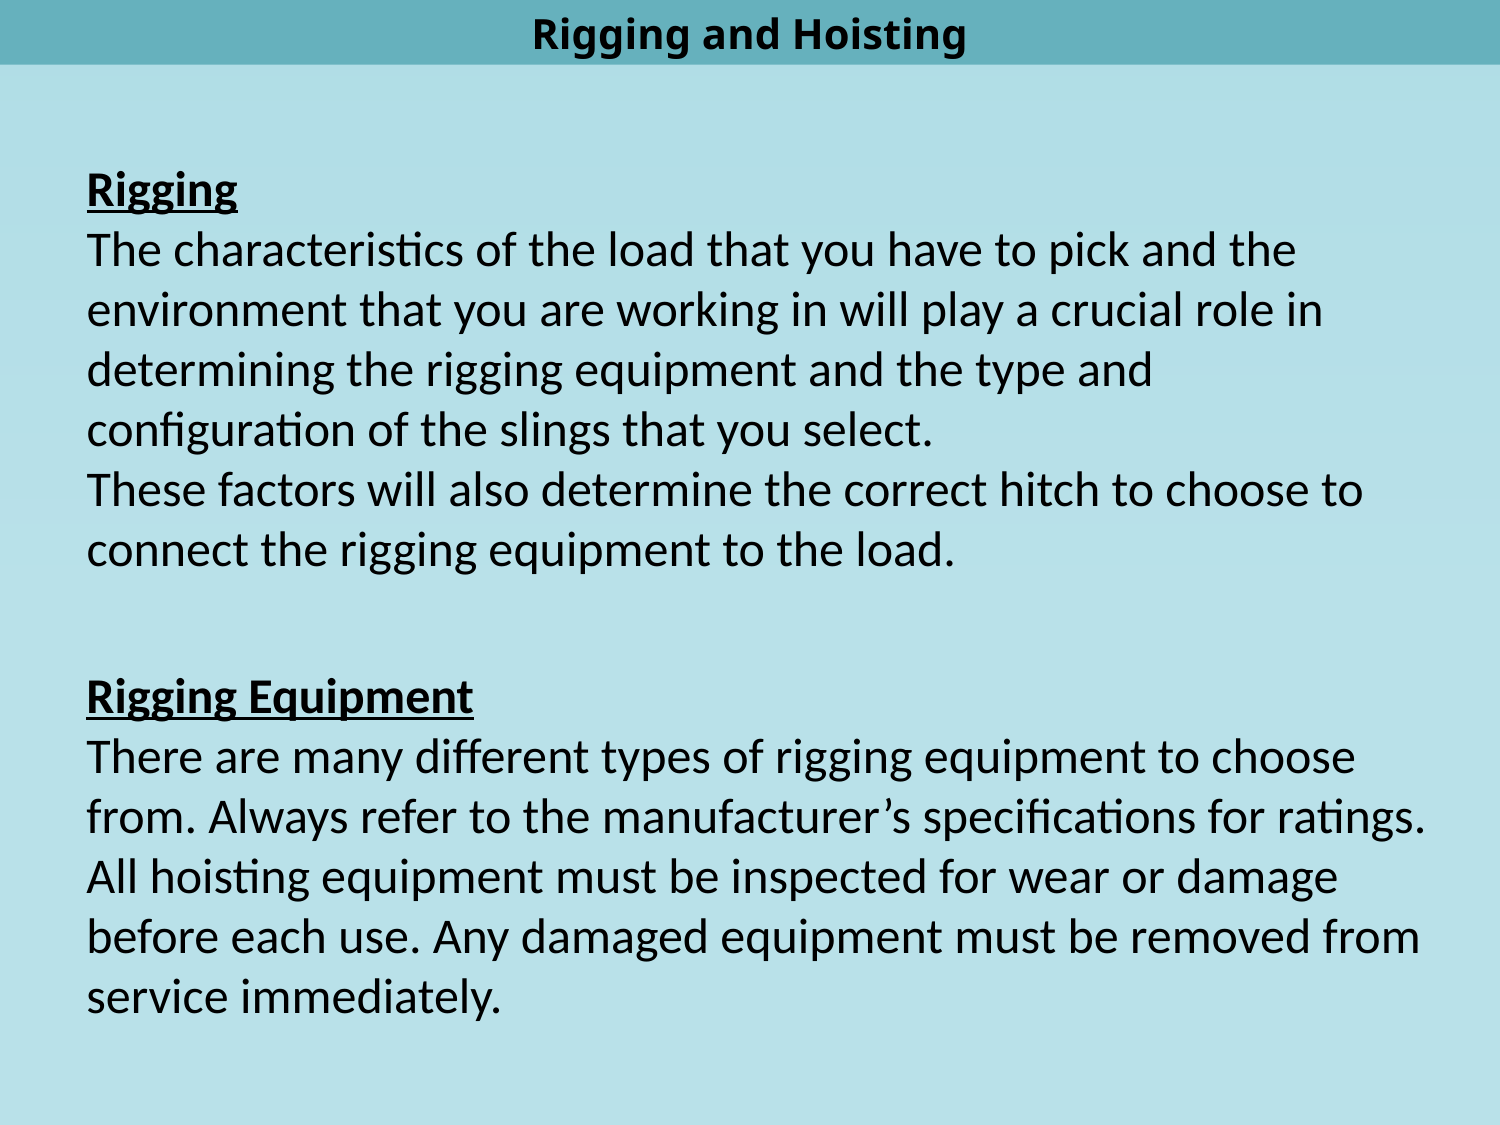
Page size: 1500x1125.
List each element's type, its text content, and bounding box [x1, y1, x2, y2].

text_box Rigging and Hoisting [0, 0, 1500, 65]
text_box Rigging The characteristics of the load that you have to pick and the environment that you are working in will play a crucial role in determining the rigging equipment and the type and configuration of the slings that you select. These factors will also determine the correct hitch to choose to connect the rigging equipment to the load. [71, 149, 1429, 584]
text_box Rigging Equipment There are many different types of rigging equipment to choose from. Always refer to the manufacturer’s specifications for ratings. All hoisting equipment must be inspected for wear or damage before each use. Any damaged equipment must be removed from service immediately. [71, 656, 1475, 1031]
